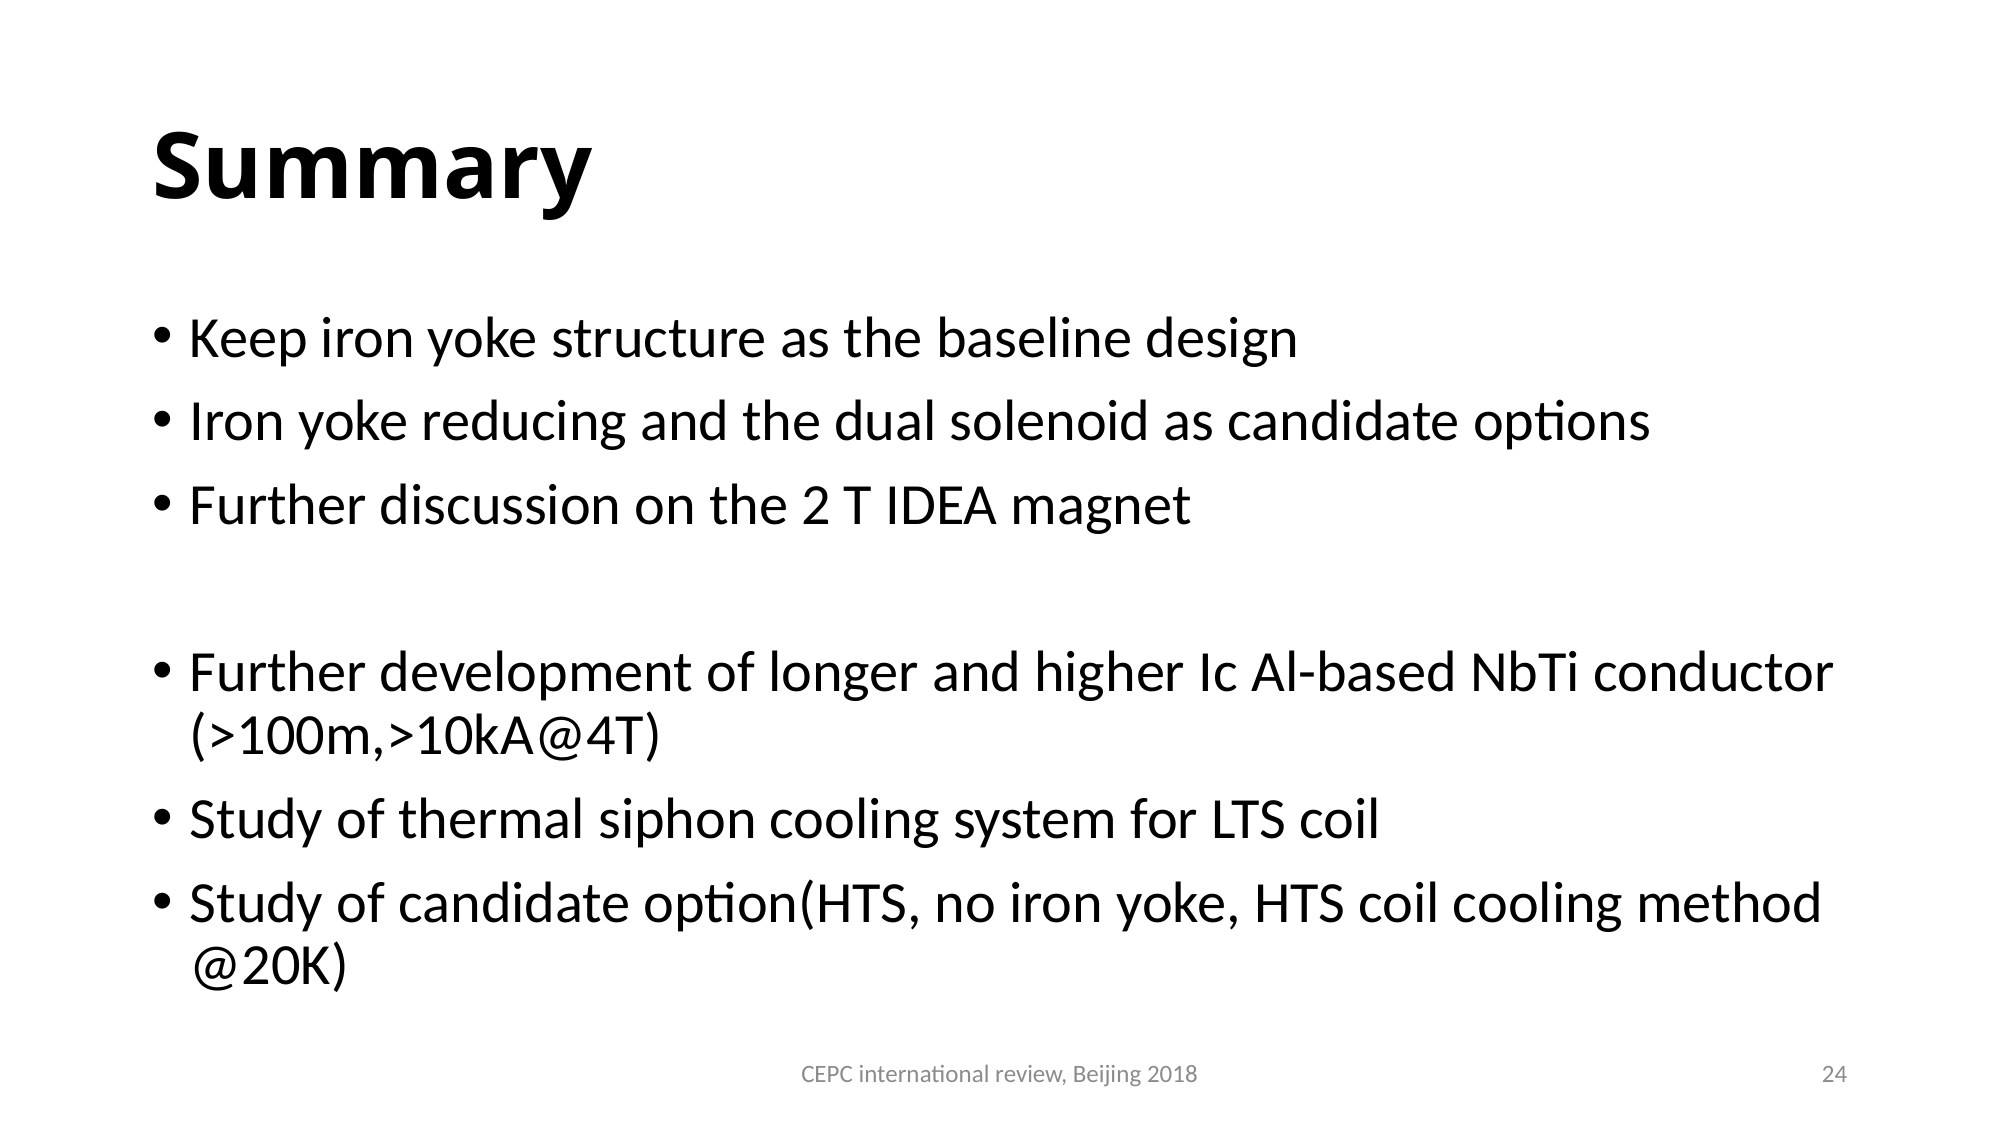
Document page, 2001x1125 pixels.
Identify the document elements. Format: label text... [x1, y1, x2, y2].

title Summary [137, 59, 1863, 278]
slide_number 24 [1412, 1042, 1863, 1103]
list Keep iron yoke structure as the baseline design Iron yoke reducing and the dual solenoid as candidate options Further discussion on the 2 T IDEA magnet Further development of longer and higher Ic Al-based NbTi conductor (>100m,>10kA@4T) Study of thermal siphon cooling system for LTS coil Study of candidate option(HTS, no iron yoke, HTS coil cooling method @20K) [137, 299, 1863, 1014]
footer CEPC international review, Beijing 2018 [662, 1042, 1338, 1103]
